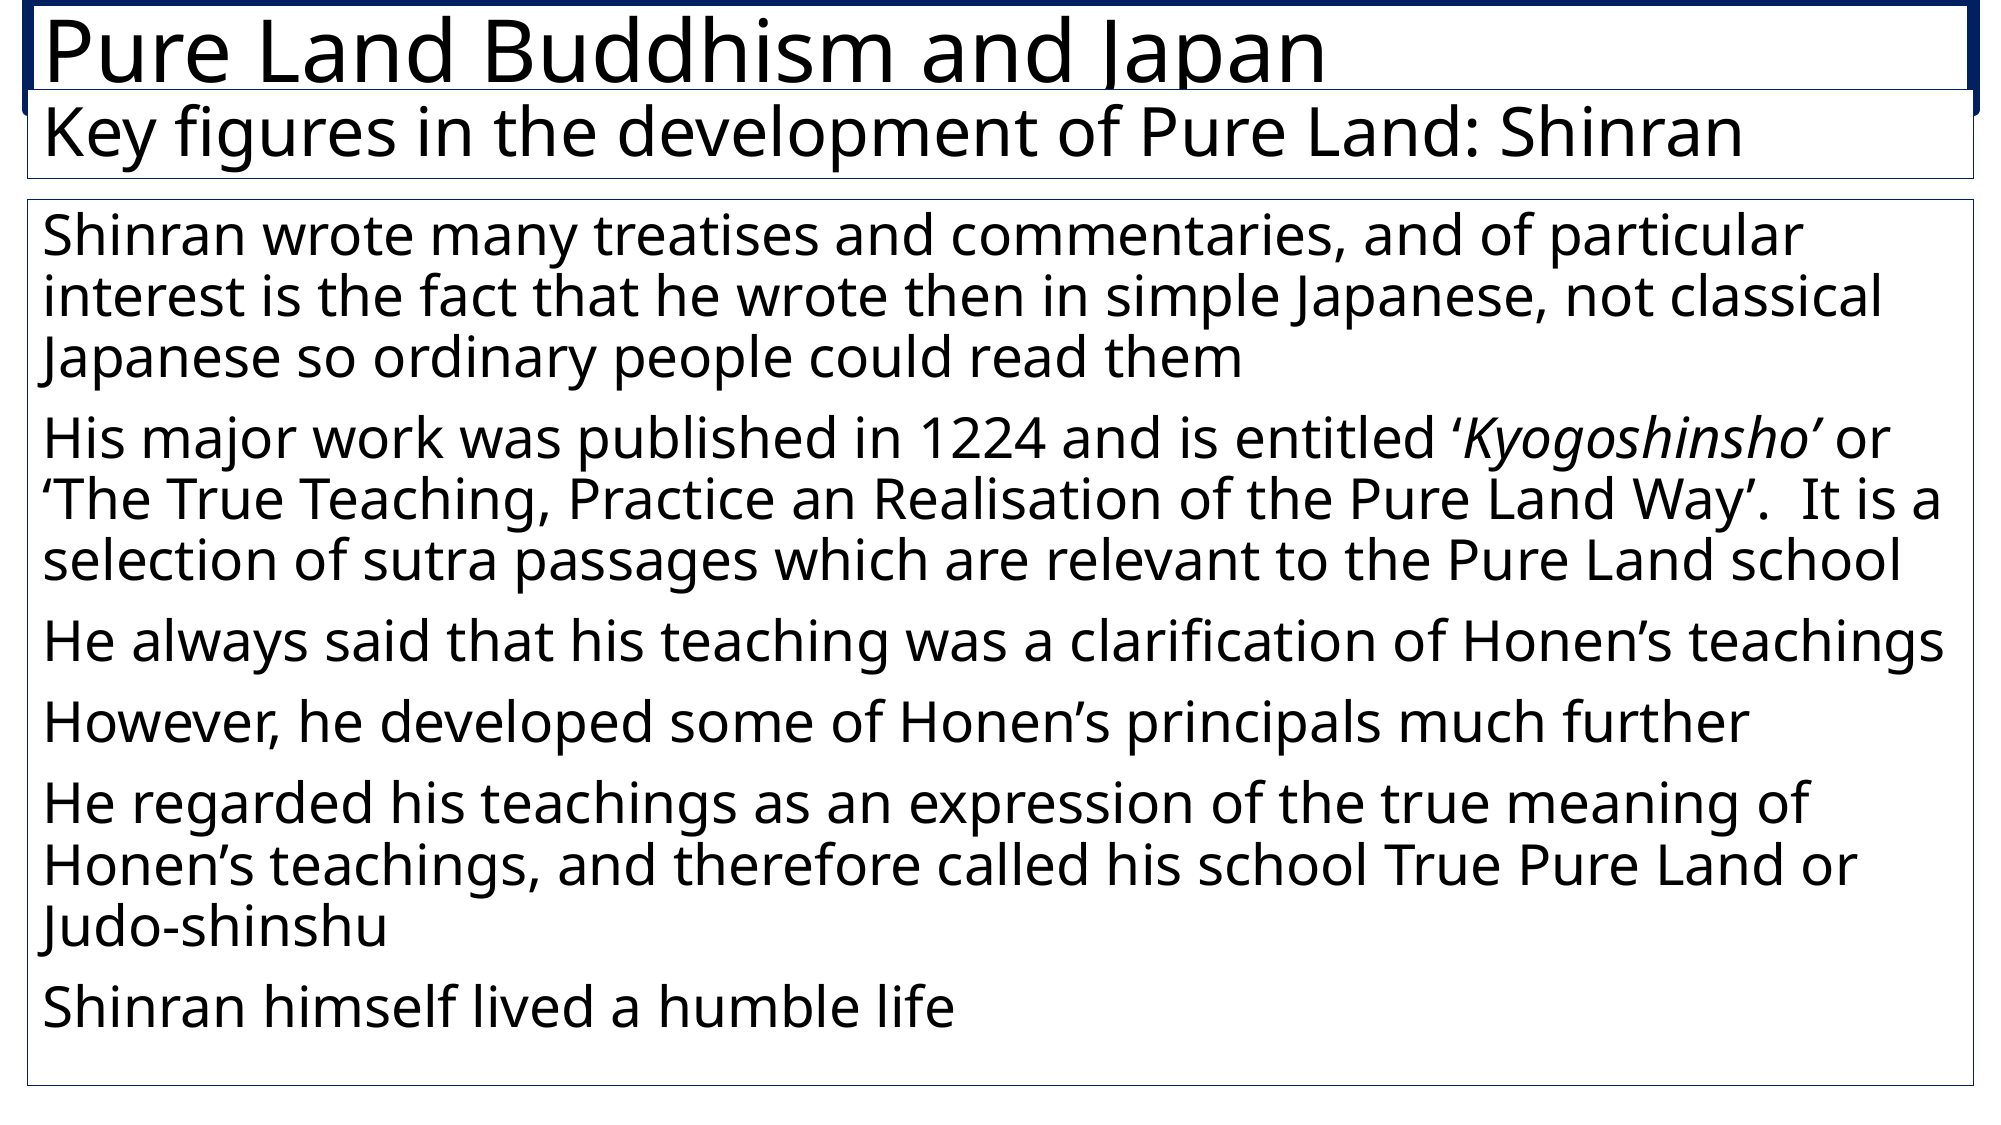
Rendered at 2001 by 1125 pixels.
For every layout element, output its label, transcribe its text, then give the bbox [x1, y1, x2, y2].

text_box Key figures in the development of Pure Land: Shinran [27, 89, 1974, 179]
list Shinran wrote many treatises and commentaries, and of particular interest is the fact that he wrote then in simple Japanese, not classical Japanese so ordinary people could read them His major work was published in 1224 and is entitled ‘Kyogoshinsho’ or ‘The True Teaching, Practice an Realisation of the Pure Land Way’. It is a selection of sutra passages which are relevant to the Pure Land school He always said that his teaching was a clarification of Honen’s teachings However, he developed some of Honen’s principals much further He regarded his teachings as an expression of the true meaning of Honen’s teachings, and therefore called his school True Pure Land or Judo-shinshu Shinran himself lived a humble life [27, 199, 1974, 1086]
text_box Pure Land Buddhism and Japan [27, 0, 1974, 89]
